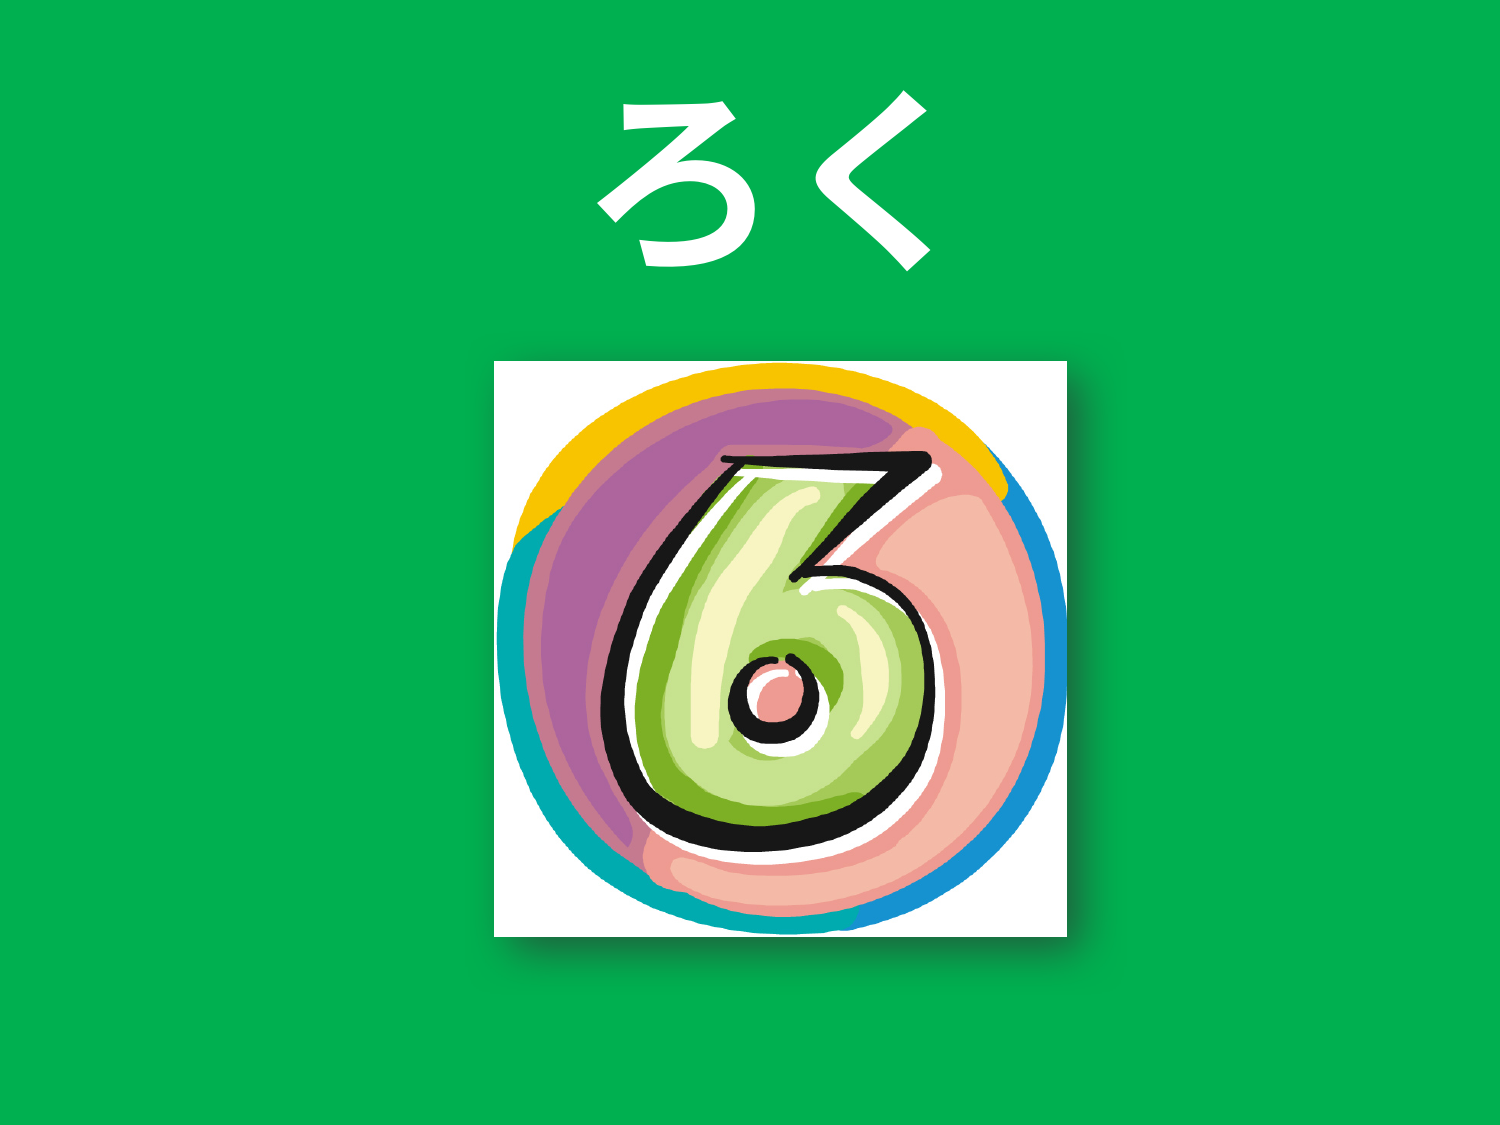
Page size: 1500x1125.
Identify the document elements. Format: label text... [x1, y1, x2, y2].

picture [494, 361, 1067, 938]
title ろく [105, 82, 1456, 270]
